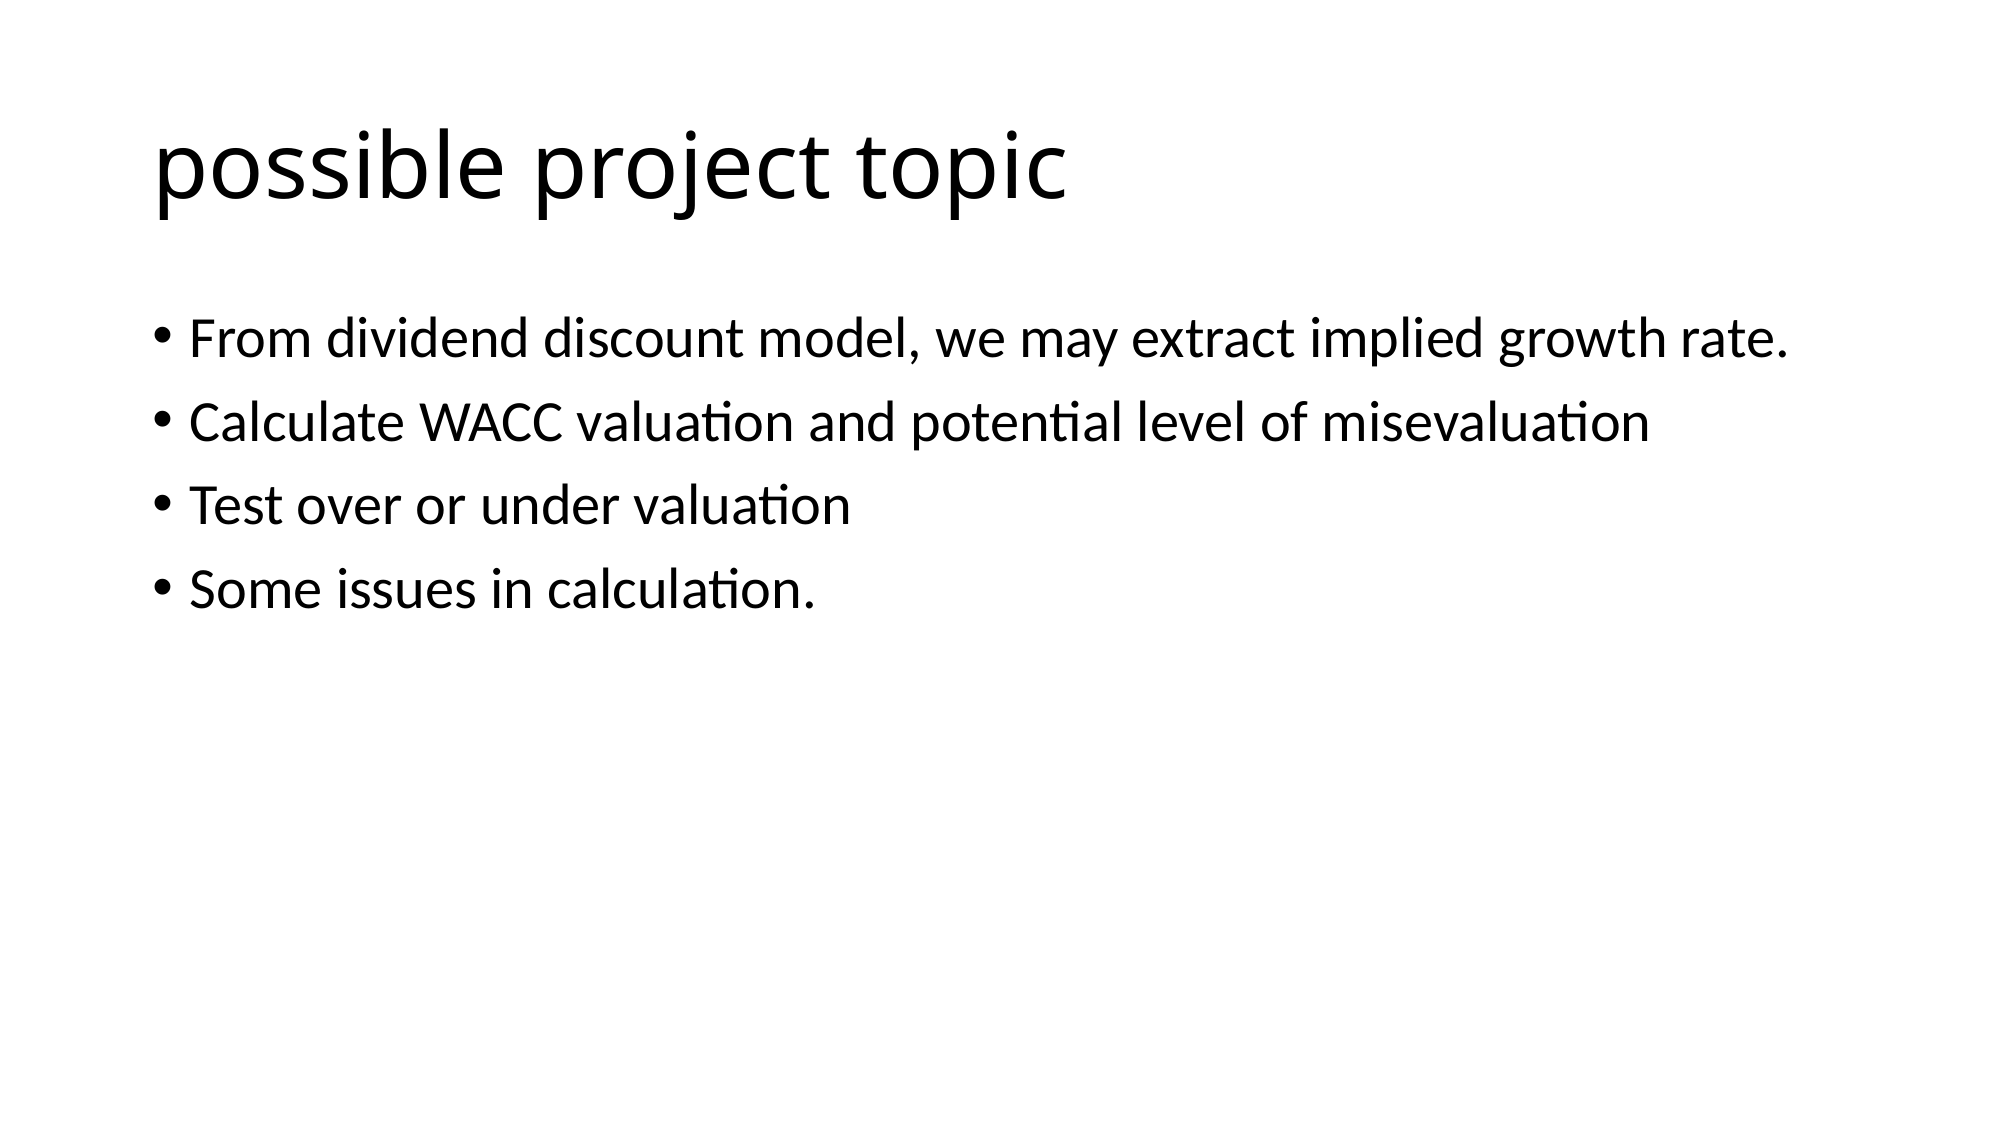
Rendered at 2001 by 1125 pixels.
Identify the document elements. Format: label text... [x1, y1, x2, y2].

list From dividend discount model, we may extract implied growth rate. Calculate WACC valuation and potential level of misevaluation Test over or under valuation Some issues in calculation. [137, 299, 1863, 1014]
title possible project topic [137, 59, 1863, 278]
